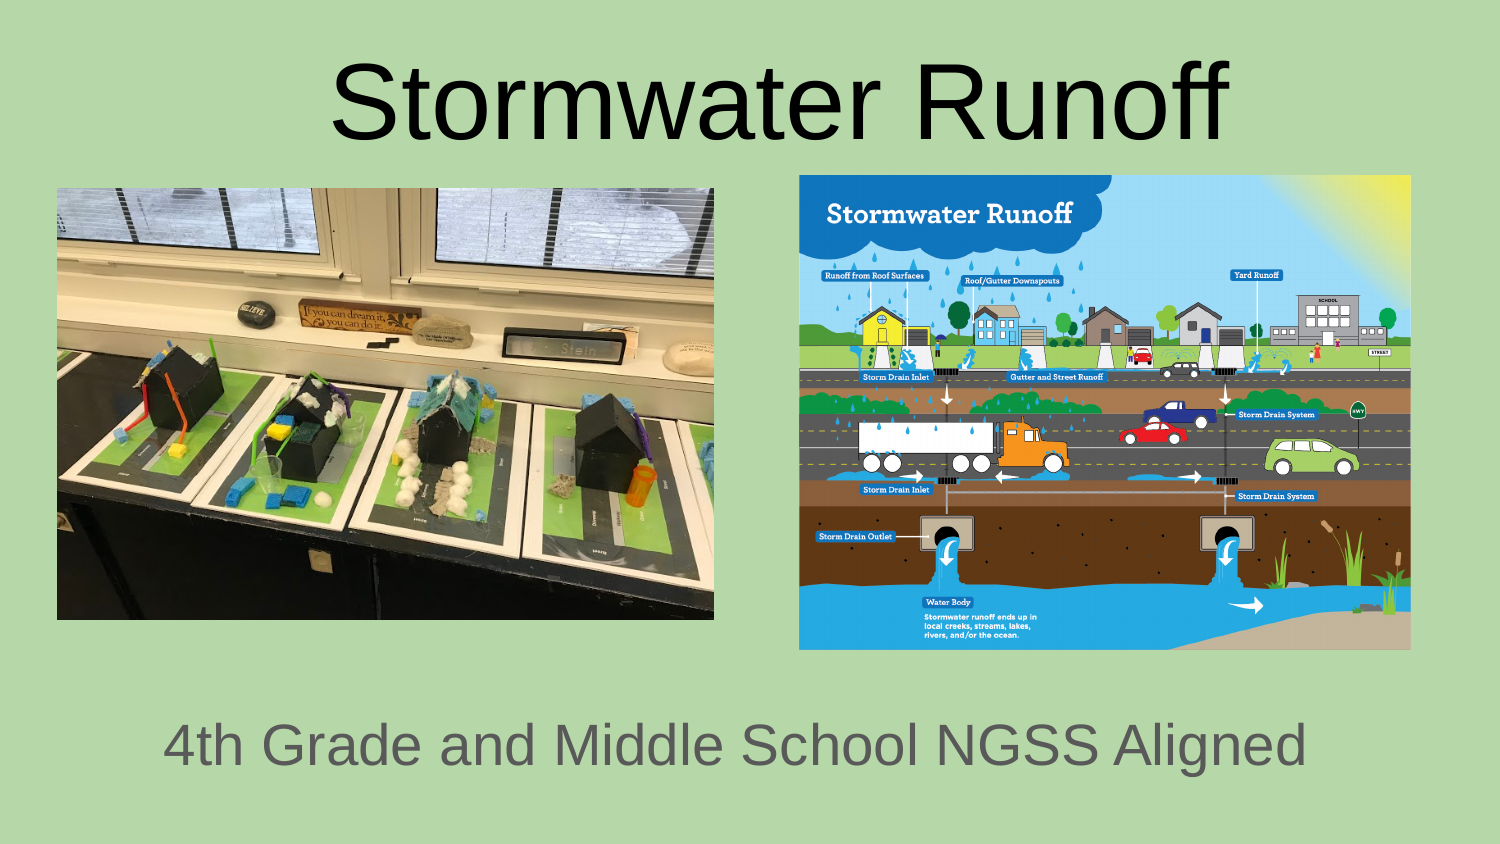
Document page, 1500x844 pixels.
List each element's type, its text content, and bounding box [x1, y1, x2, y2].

title Stormwater Runoff [80, 31, 1478, 176]
subtitle 4th Grade and Middle School NGSS Aligned [37, 691, 1436, 822]
picture [799, 175, 1411, 651]
picture [57, 188, 714, 620]
